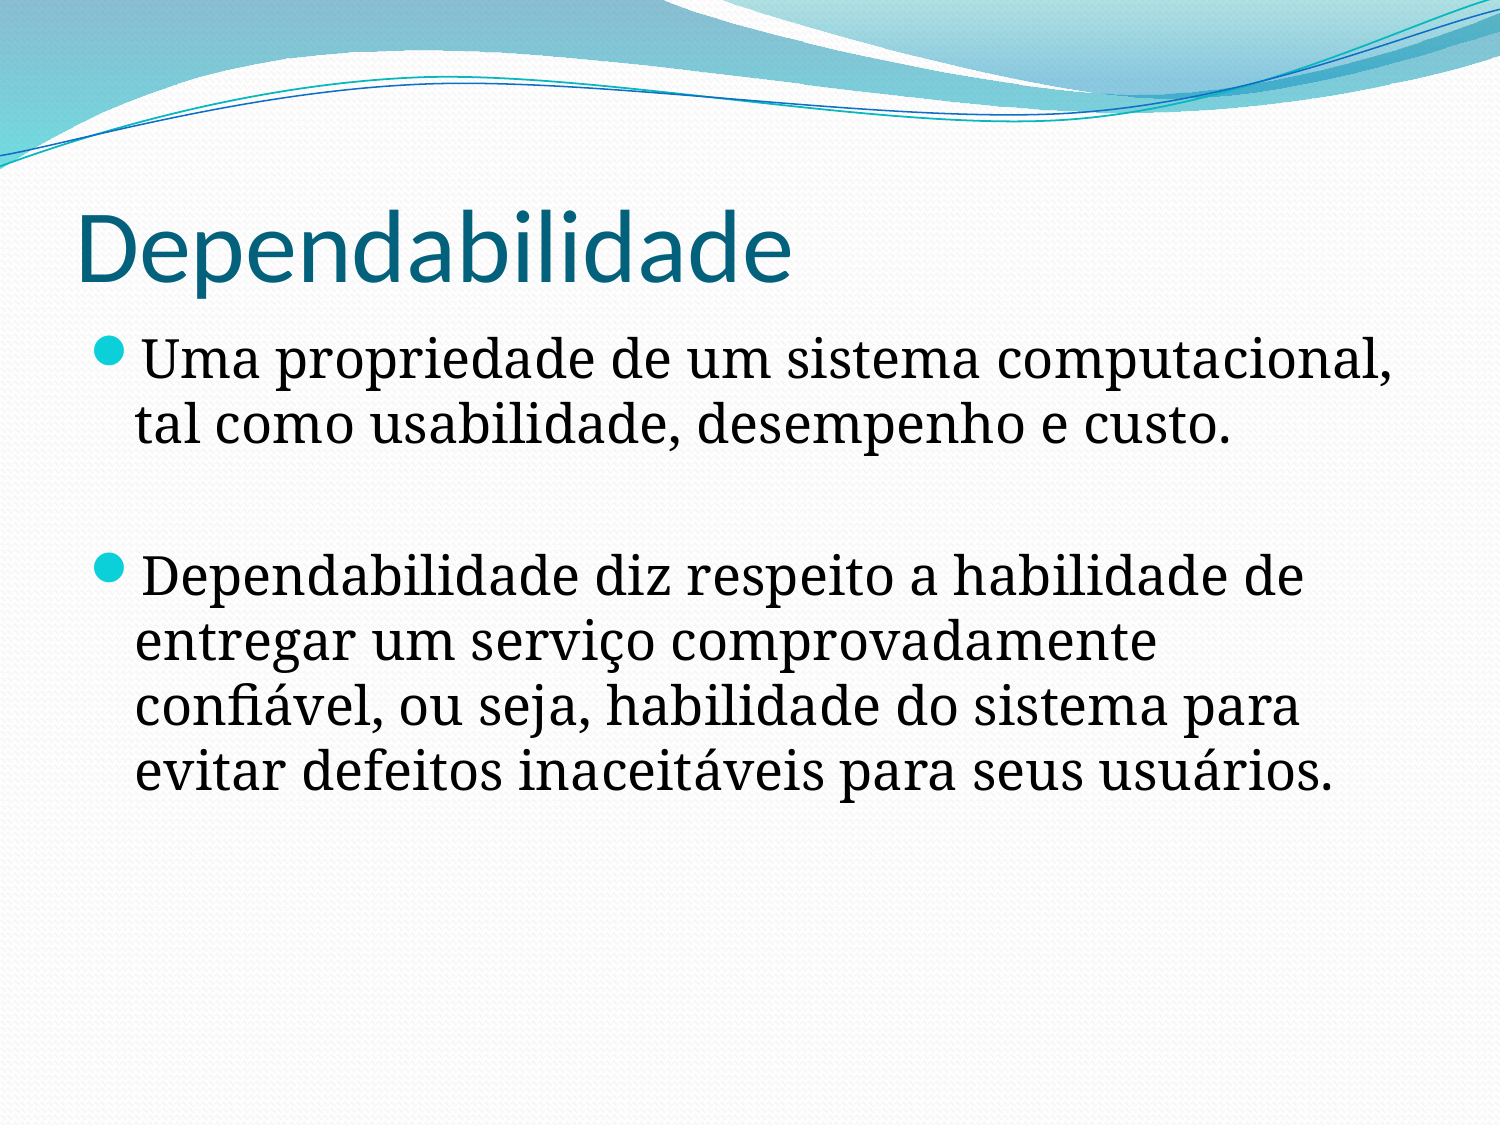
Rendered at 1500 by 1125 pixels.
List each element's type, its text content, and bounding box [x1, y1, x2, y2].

list Uma propriedade de um sistema computacional, tal como usabilidade, desempenho e custo. Dependabilidade diz respeito a habilidade de entregar um serviço comprovadamente confiável, ou seja, habilidade do sistema para evitar defeitos inaceitáveis para seus usuários. [75, 317, 1425, 1038]
title Dependabilidade [75, 115, 1425, 303]
